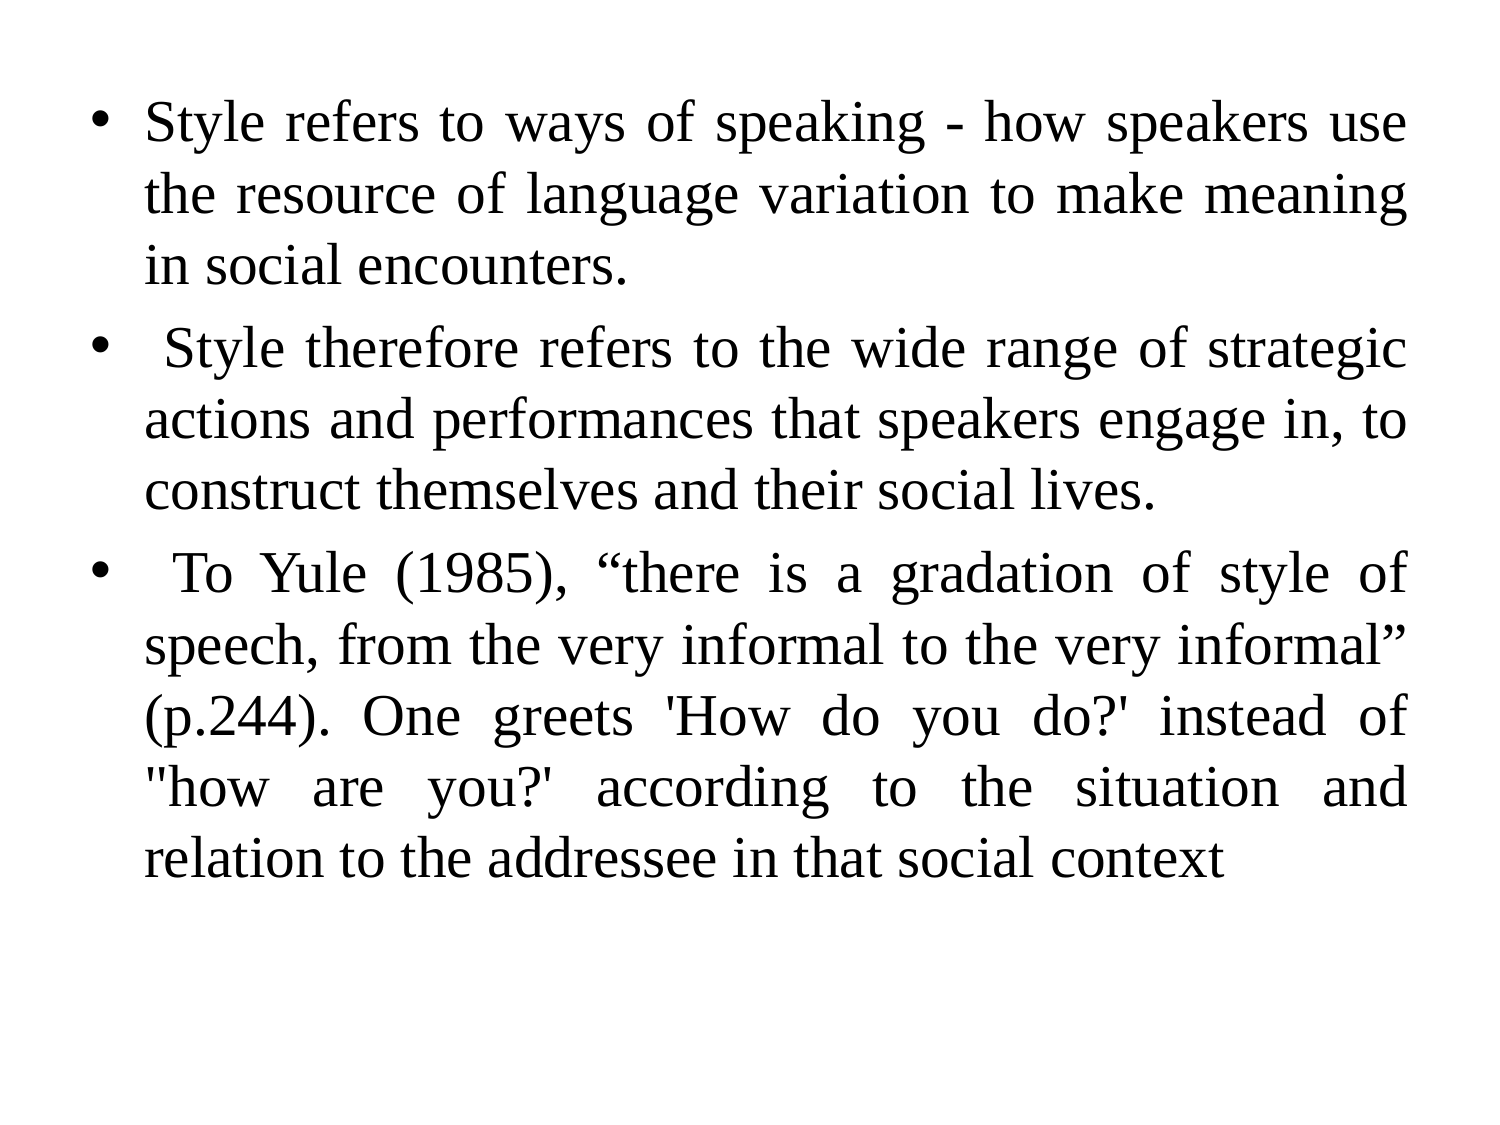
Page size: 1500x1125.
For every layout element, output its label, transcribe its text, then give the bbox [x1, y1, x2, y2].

list Style refers to ways of speaking - how speakers use the resource of language variation to make meaning in social encounters. Style therefore refers to the wide range of strategic actions and performances that speakers engage in, to construct themselves and their social lives. To Yule (1985), “there is a gradation of style of speech, from the very informal to the very informal” (p.244). One greets 'How do you do?' instead of "how are you?' according to the situation and relation to the addressee in that social context [75, 75, 1425, 1005]
